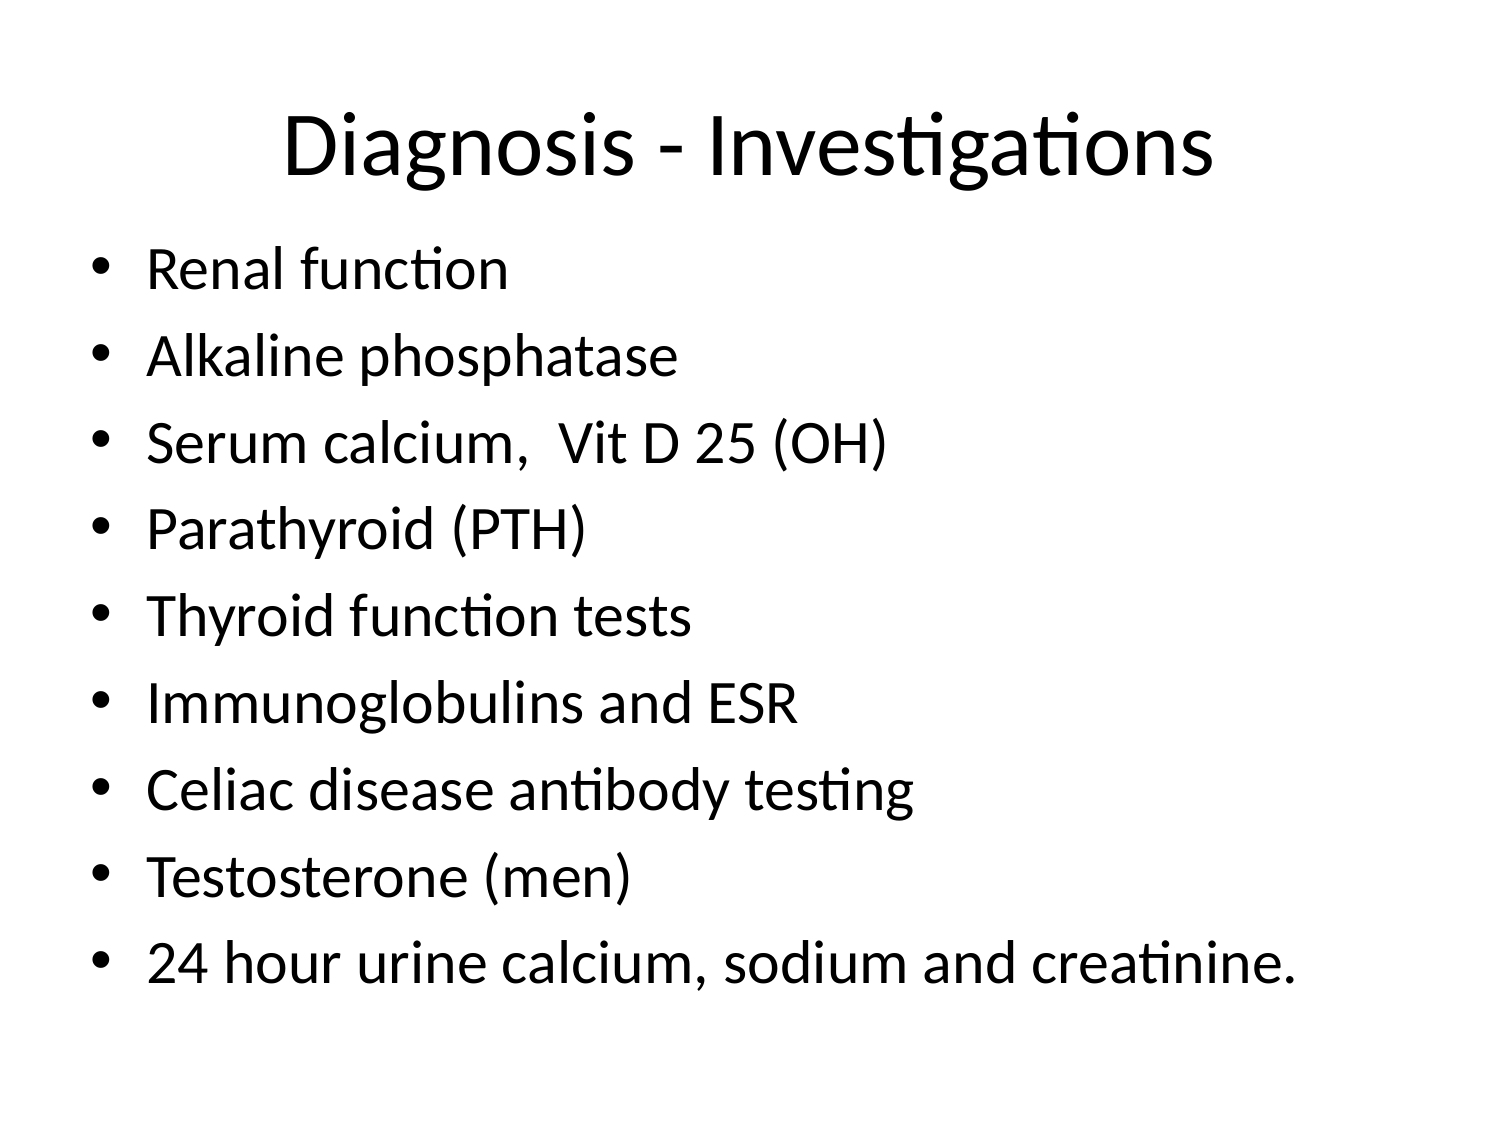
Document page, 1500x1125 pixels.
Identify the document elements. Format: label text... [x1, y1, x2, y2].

list Renal function Alkaline phosphatase Serum calcium, Vit D 25 (OH) Parathyroid (PTH) Thyroid function tests Immunoglobulins and ESR Celiac disease antibody testing Testosterone (men) 24 hour urine calcium, sodium and creatinine. [75, 219, 1425, 1005]
title Diagnosis - Investigations [75, 45, 1425, 219]
